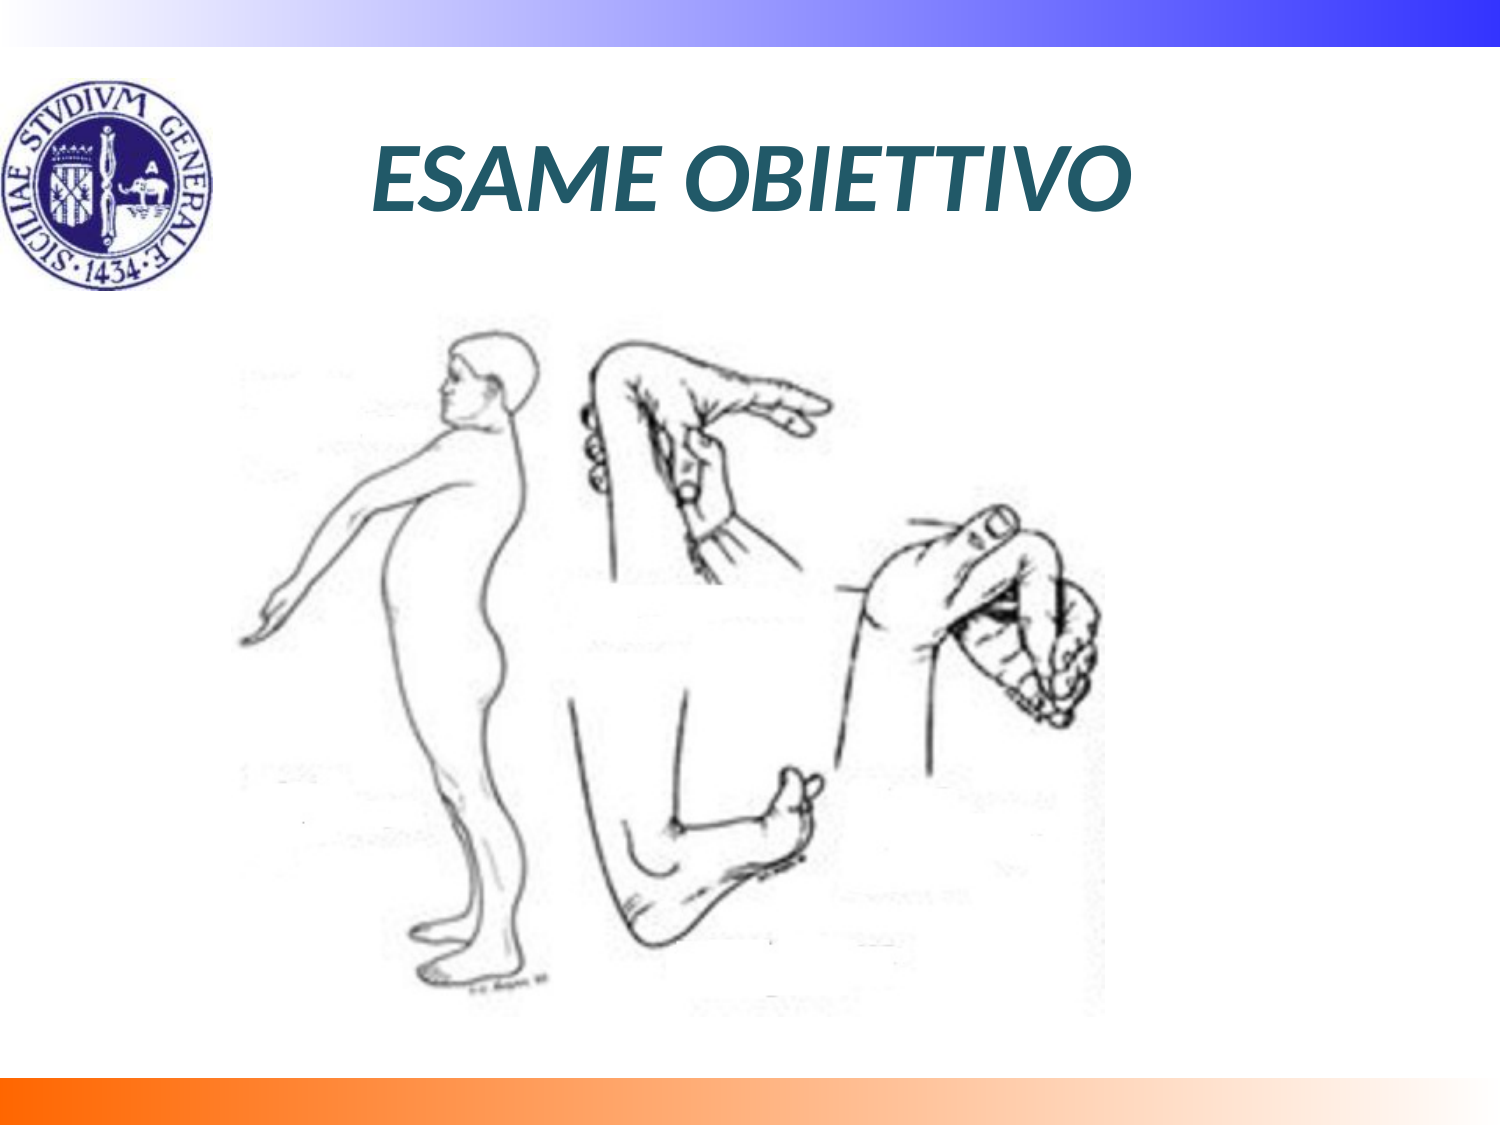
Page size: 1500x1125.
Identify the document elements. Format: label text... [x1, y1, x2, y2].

text_box ESAME OBIETTIVO [213, 78, 1427, 266]
text_box [0, 0, 1500, 47]
picture [230, 251, 1105, 1017]
text_box [0, 1078, 1500, 1125]
picture [0, 77, 213, 292]
